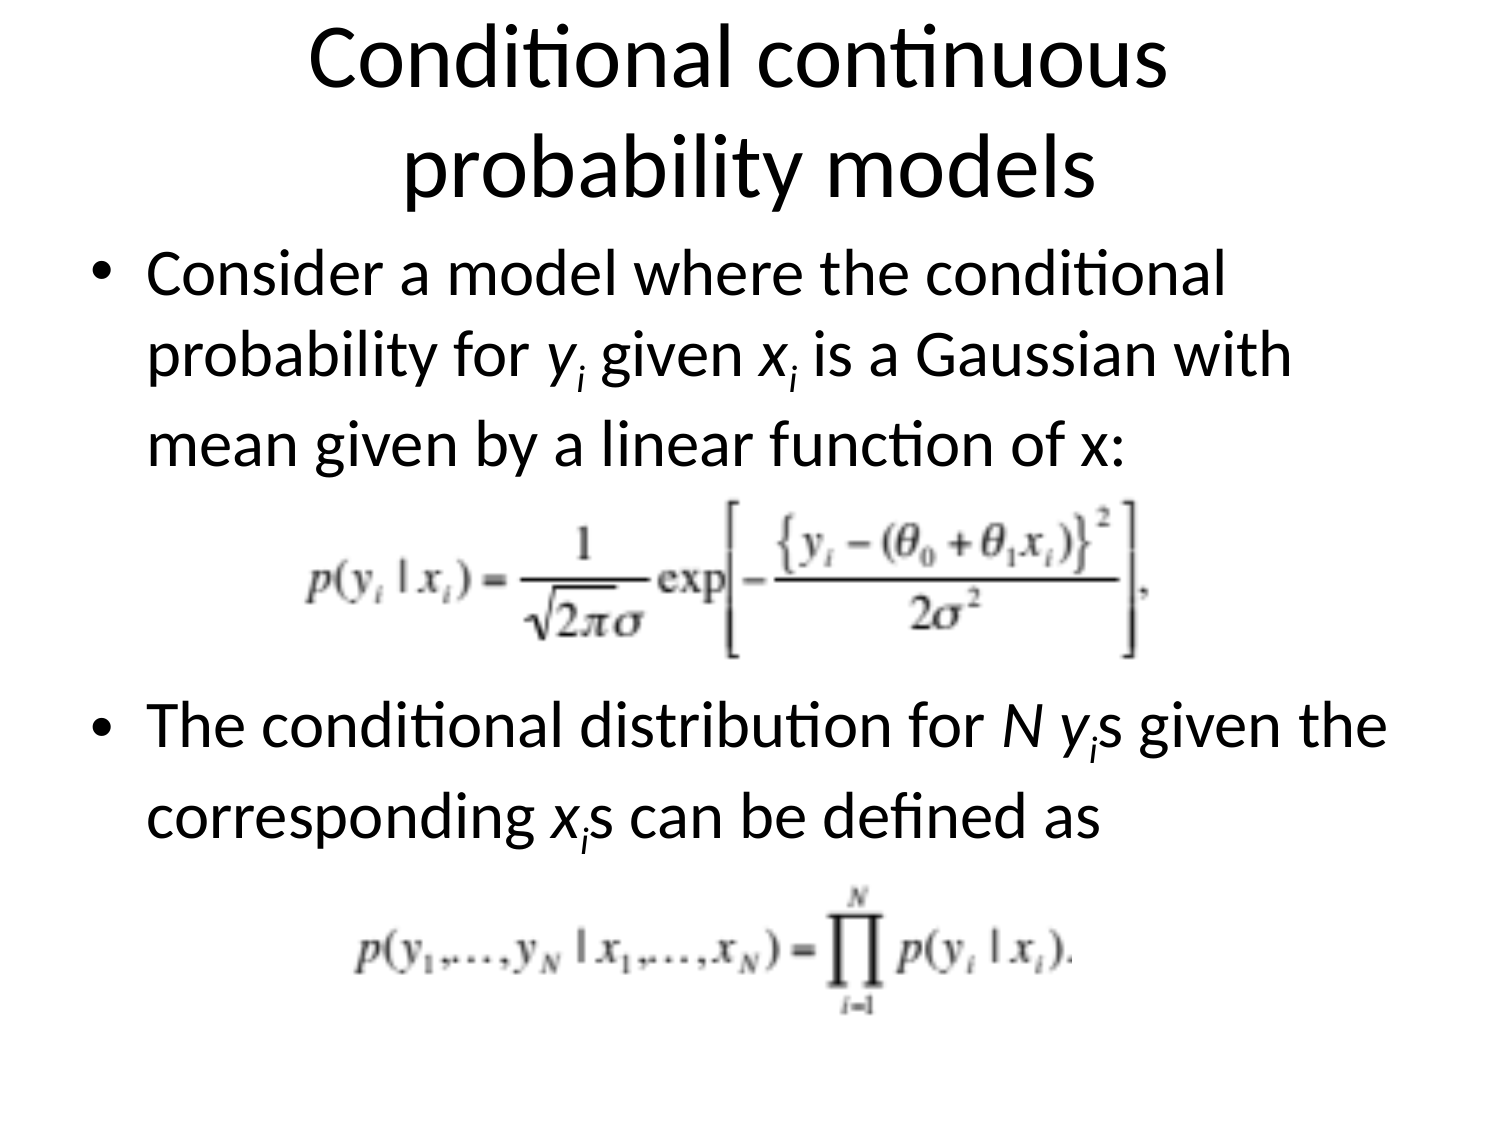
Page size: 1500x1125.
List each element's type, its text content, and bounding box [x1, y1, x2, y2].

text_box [345, 879, 1073, 1016]
list Consider a model where the conditional probability for yi given xi is a Gaussian with mean given by a linear function of x: The conditional distribution for N yis given the corresponding xis can be defined as [75, 221, 1425, 1023]
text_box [296, 495, 1150, 660]
title Conditional continuous probability models [0, 11, 1500, 200]
